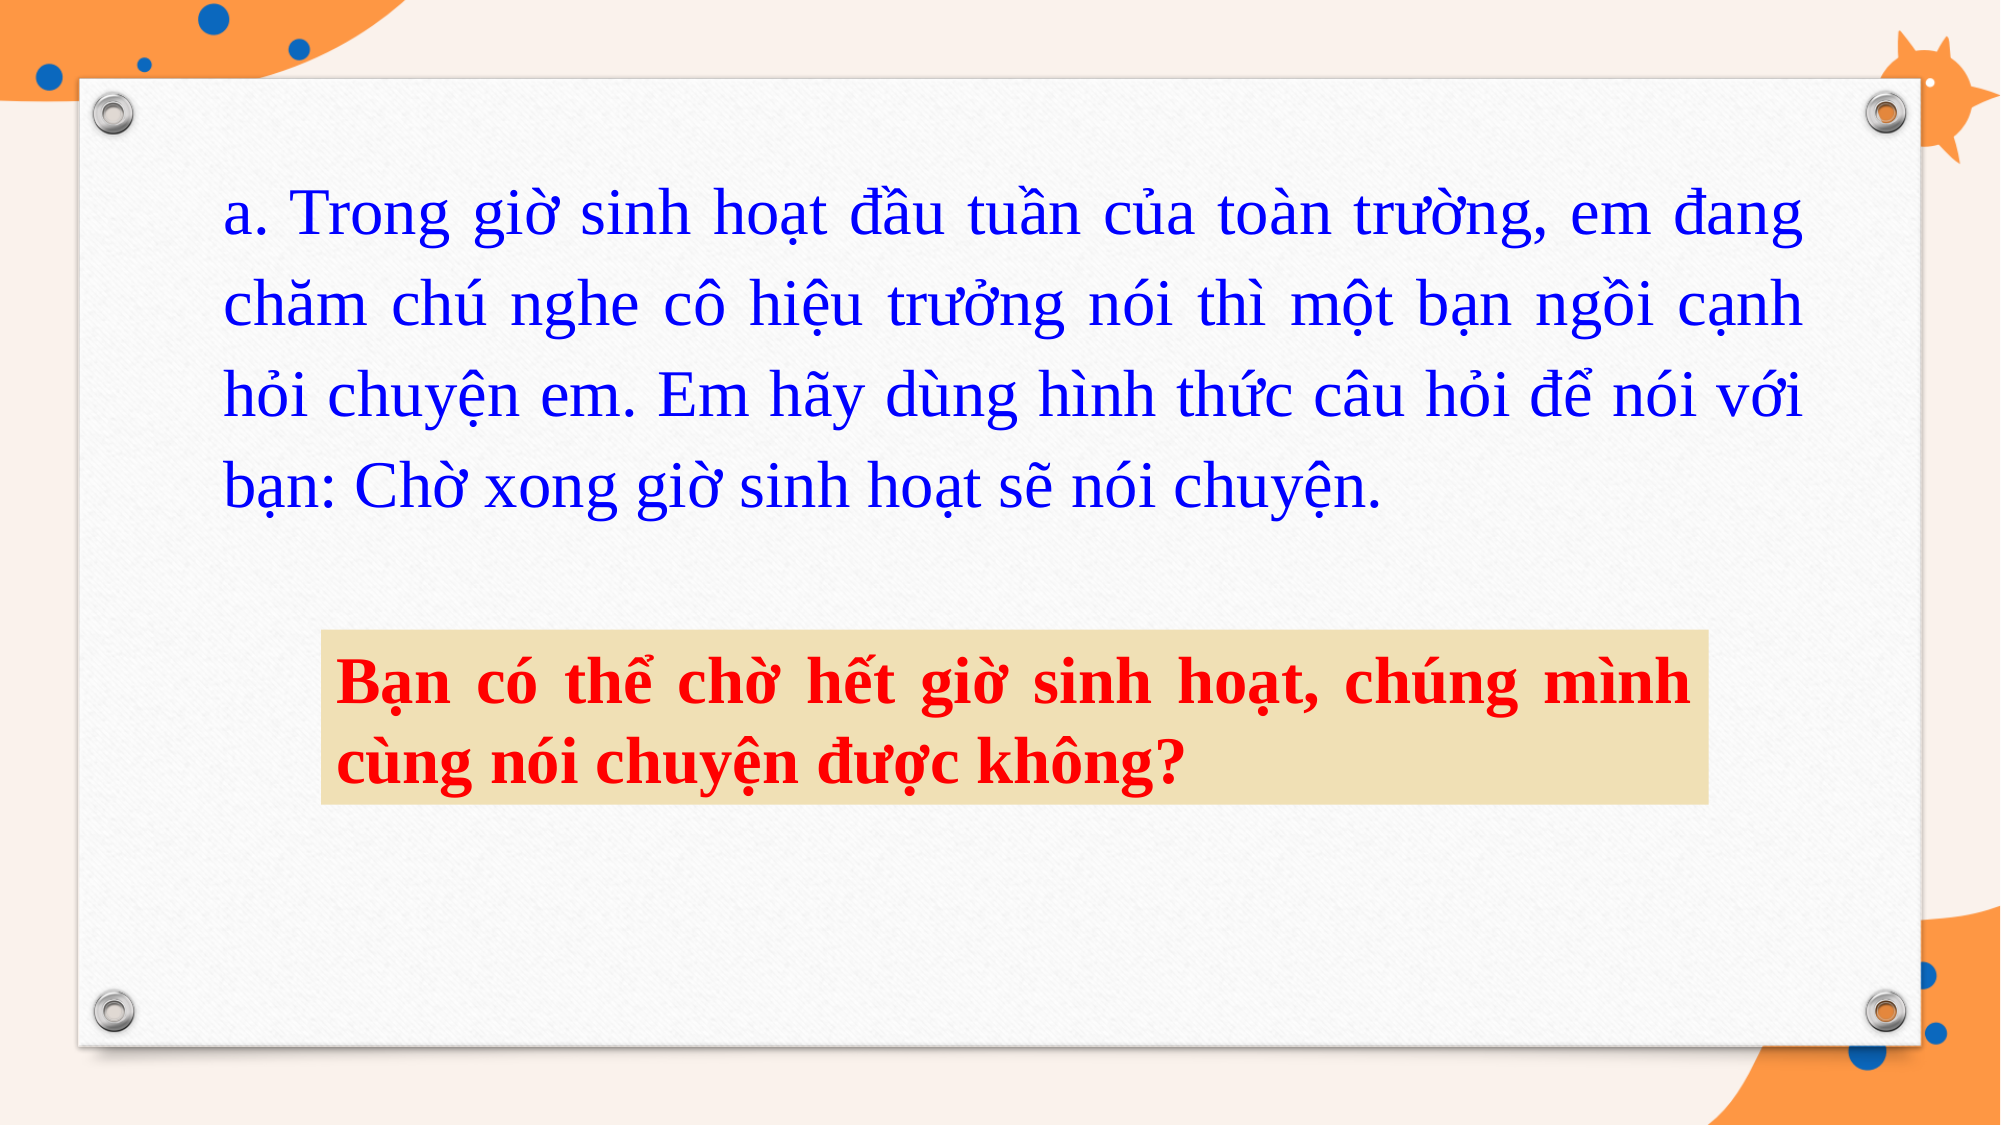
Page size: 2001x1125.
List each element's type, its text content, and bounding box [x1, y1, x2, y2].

text_box a. Trong giờ sinh hoạt đầu tuần của toàn trường, em đang chăm chú nghe cô hiệu trưởng nói thì một bạn ngồi cạnh hỏi chuyện em. Em hãy dùng hình thức câu hỏi để nói với bạn: Chờ xong giờ sinh hoạt sẽ nói chuyện. [208, 148, 1822, 529]
text_box Bạn có thể chờ hết giờ sinh hoạt, chúng mình cùng nói chuyện được không? [321, 629, 1709, 805]
picture [0, 0, 2001, 1125]
